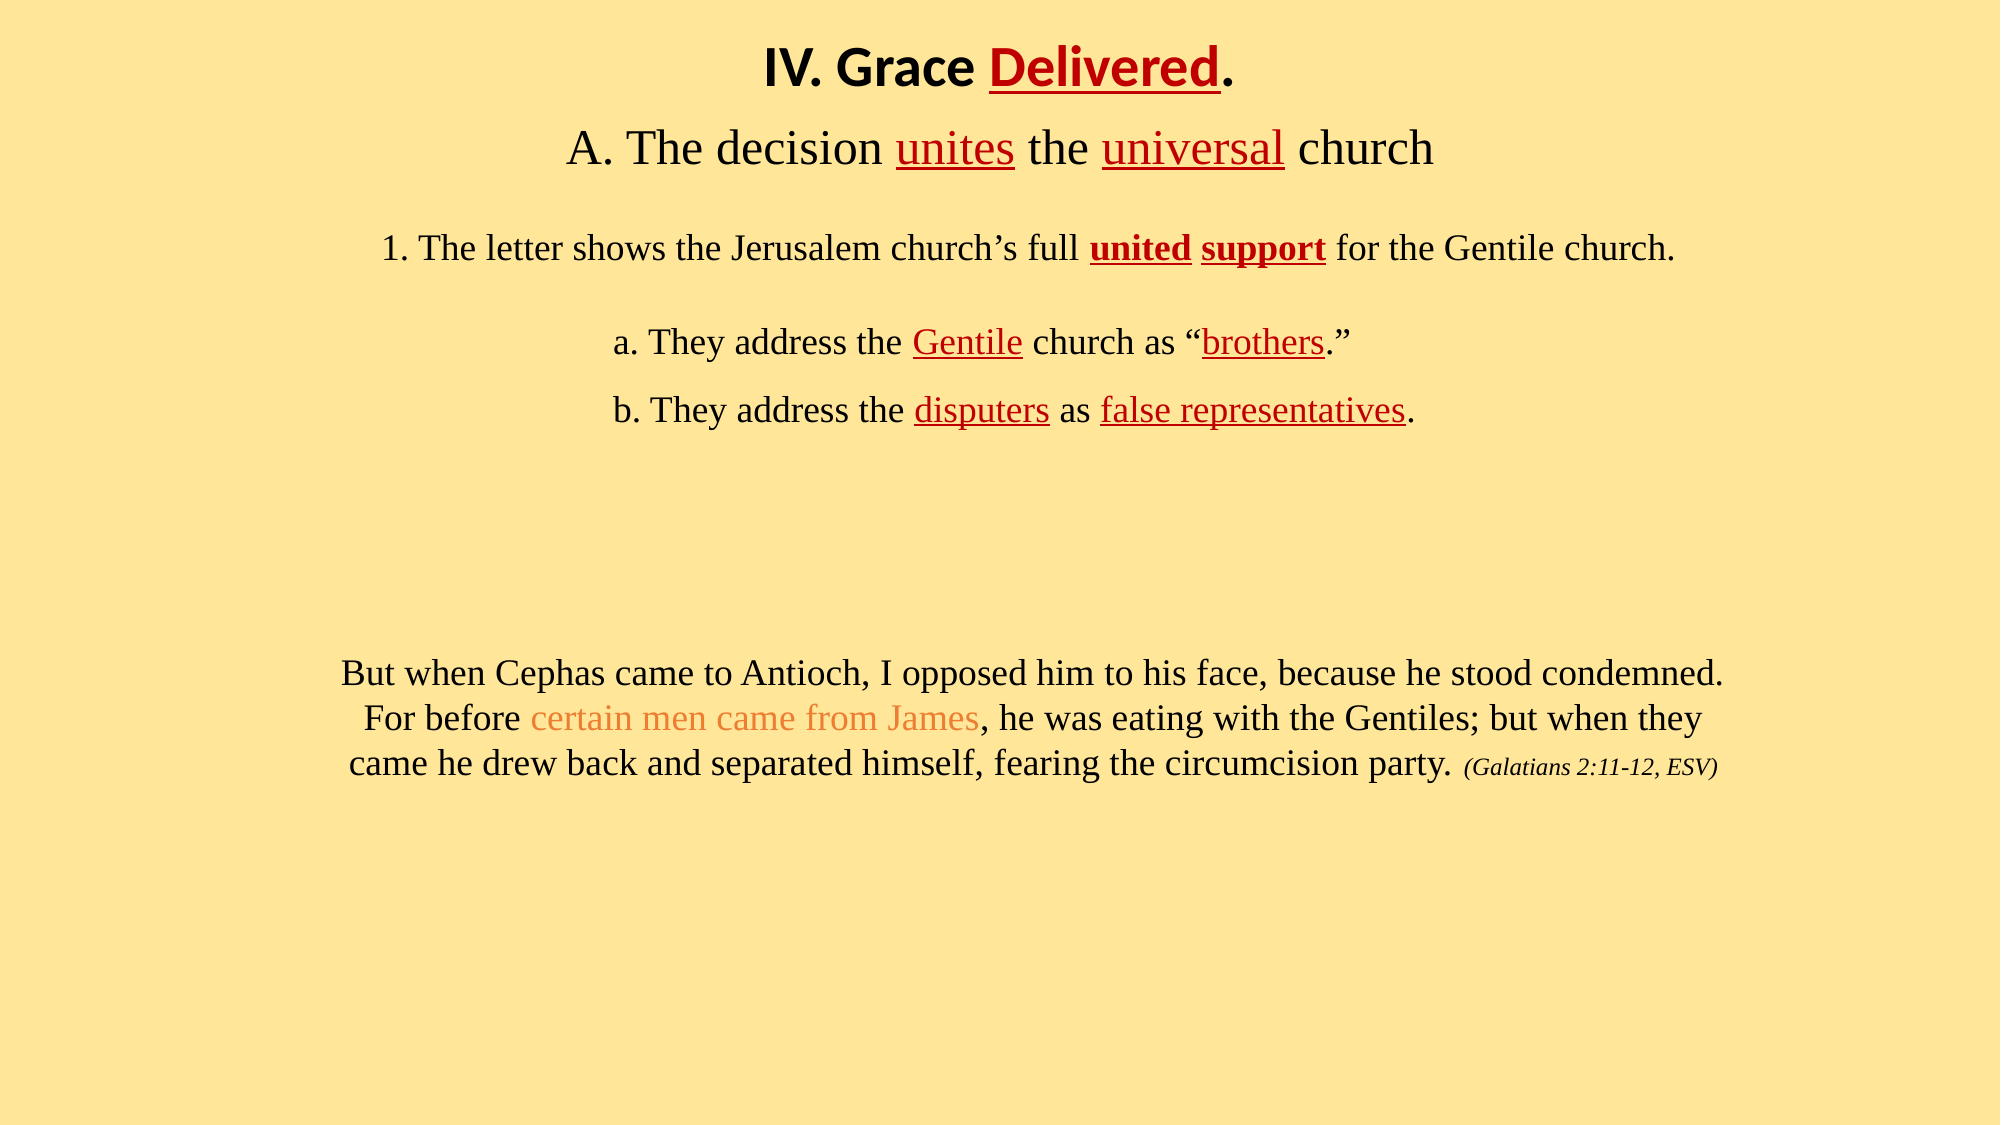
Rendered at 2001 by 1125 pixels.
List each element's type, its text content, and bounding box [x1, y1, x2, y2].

text_box IV. Grace Delivered. [0, 21, 2000, 106]
text_box But when Cephas came to Antioch, I opposed him to his face, because he stood condemned. For before certain men came from James, he was eating with the Gentiles; but when they came he drew back and separated himself, fearing the circumcision party. (Galatians 2:11-12, ESV) [324, 640, 1742, 791]
text_box a. They address the Gentile church as “brothers.” [399, 309, 1566, 370]
text_box 1. The letter shows the Jerusalem church’s full united support for the Gentile church. [324, 215, 1742, 276]
text_box A. The decision unites the universal church [526, 106, 1474, 182]
text_box b. They address the disputers as false representatives. [414, 377, 1615, 438]
